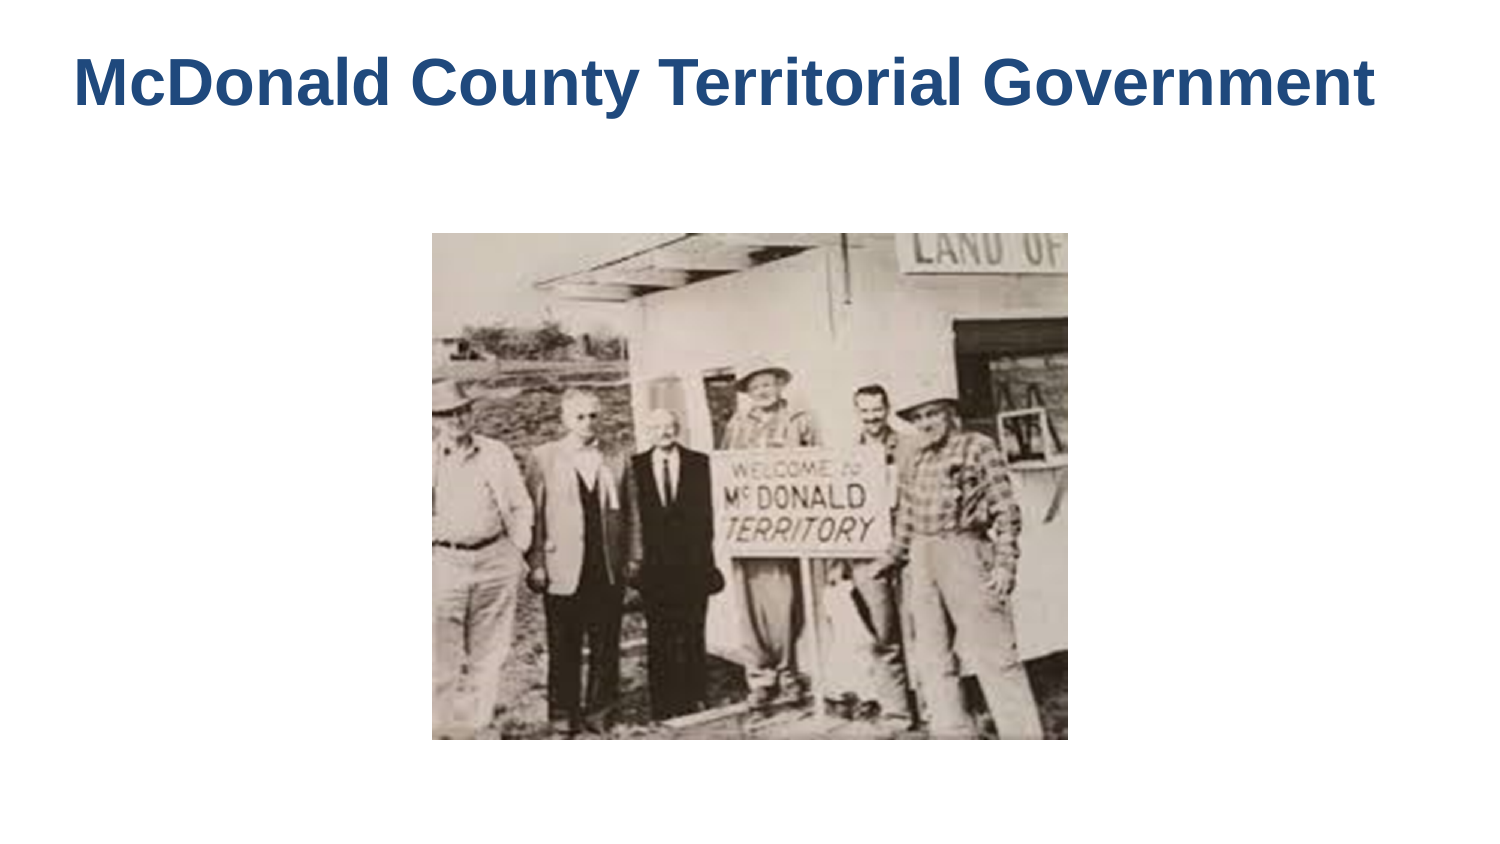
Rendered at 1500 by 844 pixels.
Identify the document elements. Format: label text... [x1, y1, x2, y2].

text_box McDonald County Territorial Government [59, 31, 1425, 127]
picture [432, 233, 1068, 740]
